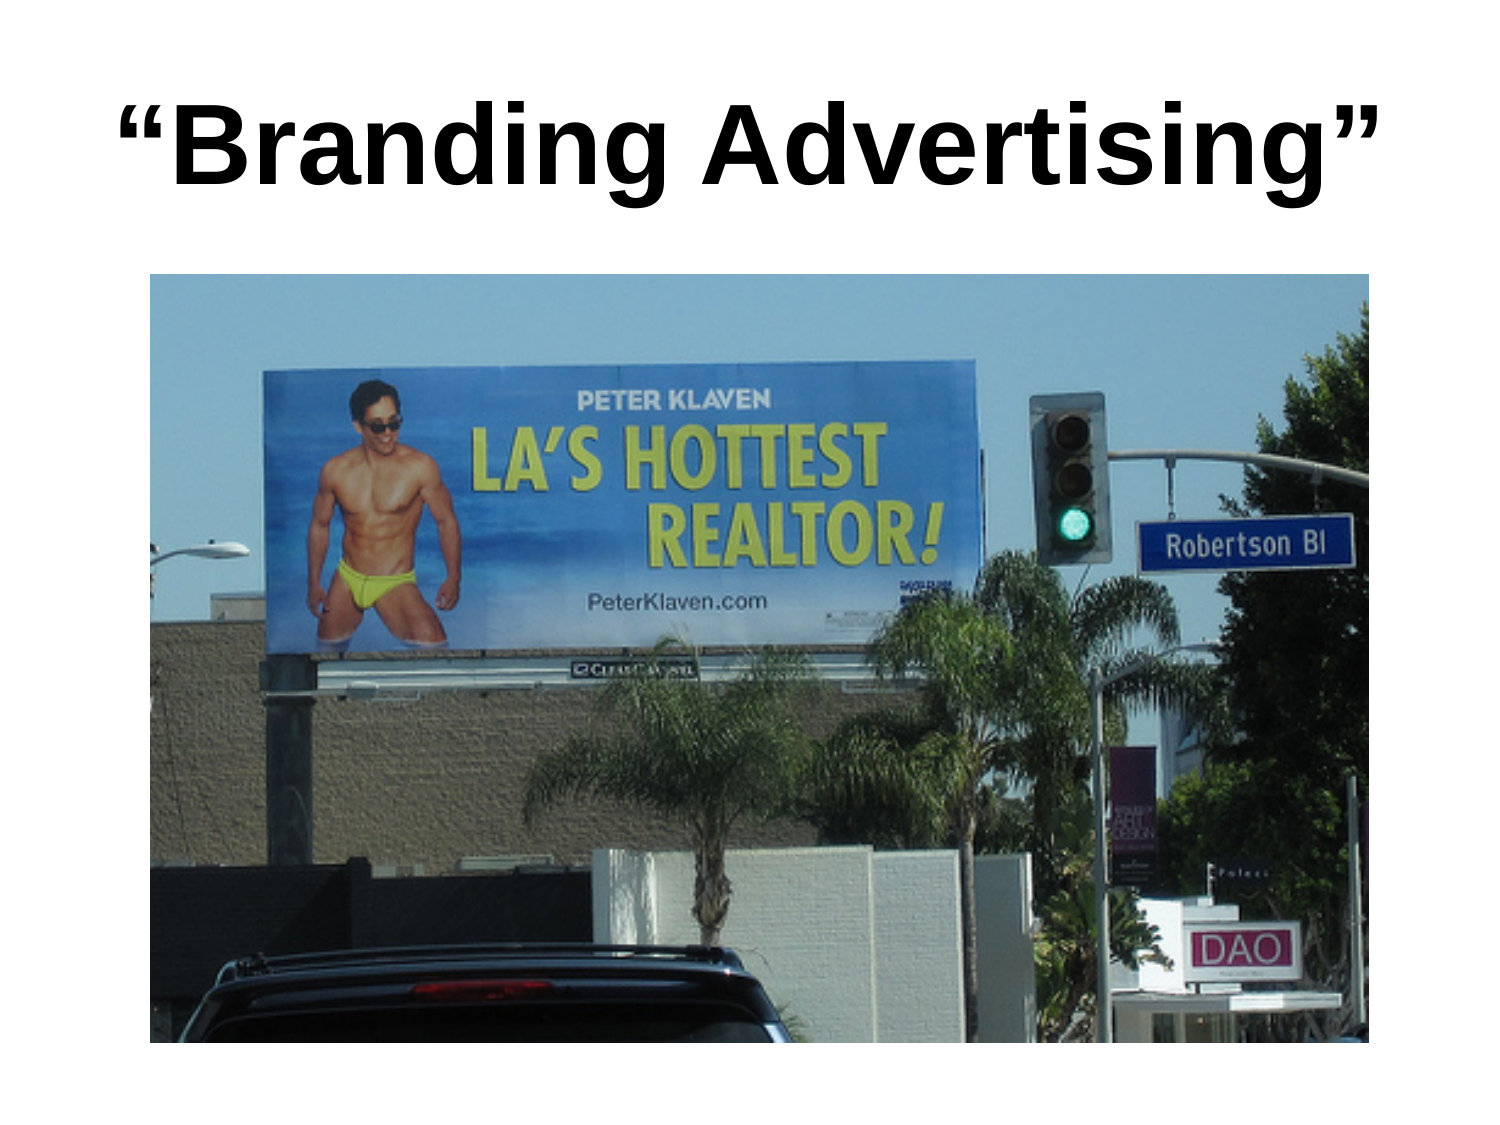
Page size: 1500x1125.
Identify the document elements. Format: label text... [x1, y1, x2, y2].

title “Branding Advertising” [75, 45, 1425, 233]
picture [149, 274, 1369, 1044]
